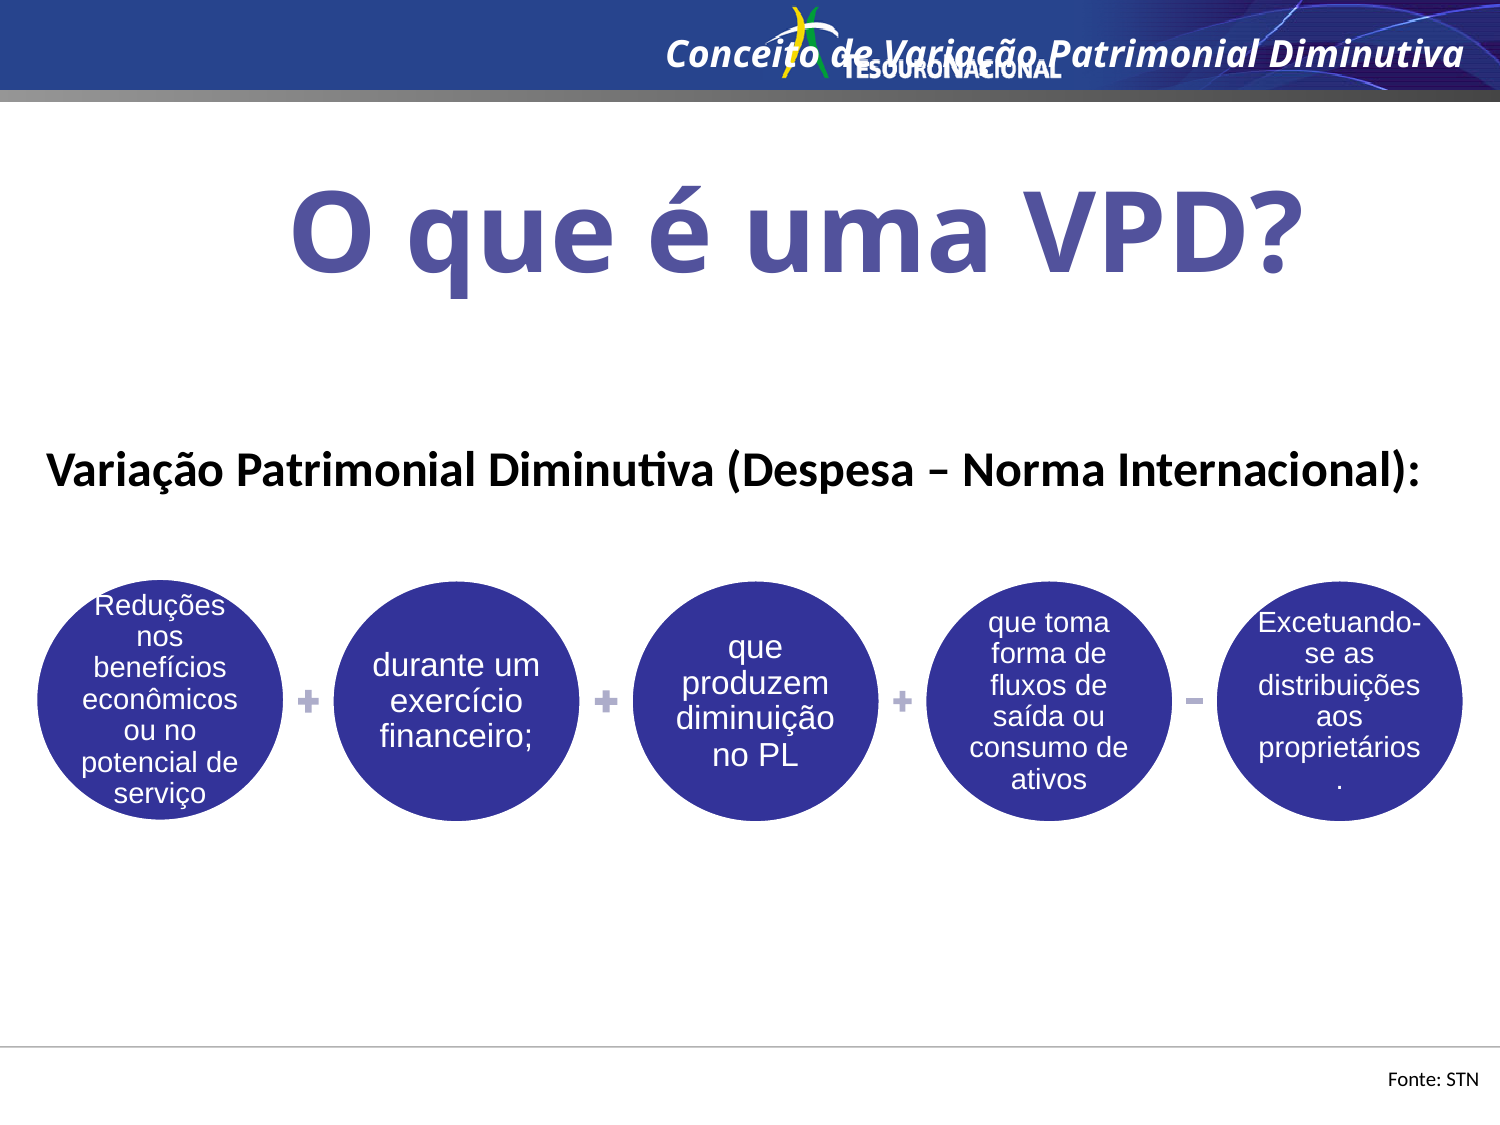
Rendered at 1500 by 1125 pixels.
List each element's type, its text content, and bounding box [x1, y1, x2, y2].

text_box Conceito de Variação Patrimonial Diminutiva [138, 23, 1489, 89]
picture [0, 0, 1500, 90]
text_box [34, 480, 1466, 923]
text_box Variação Patrimonial Diminutiva (Despesa – Norma Internacional): [32, 429, 1465, 480]
text_box O que é uma VPD? [272, 152, 1321, 303]
